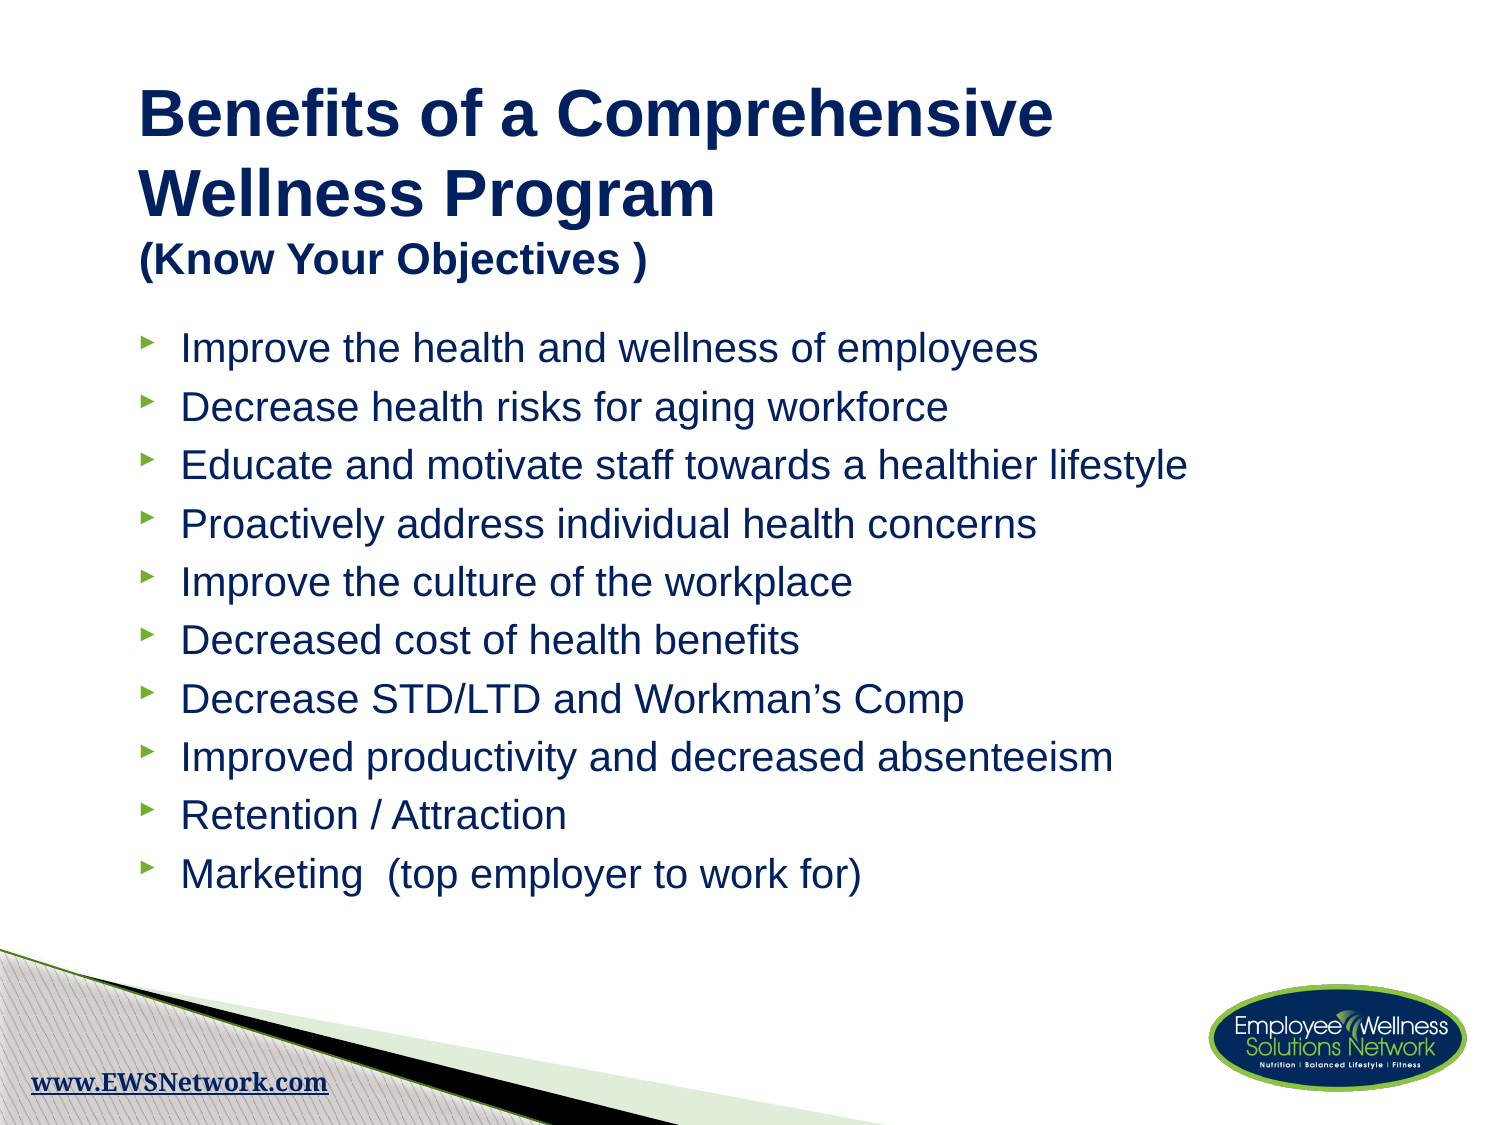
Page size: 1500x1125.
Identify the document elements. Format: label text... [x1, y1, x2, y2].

picture [1198, 956, 1477, 1125]
text_box www.EWSNetwork.com [0, 1058, 361, 1104]
text_box Benefits of a Comprehensive Wellness Program (Know Your Objectives ) [123, 62, 1500, 291]
list Improve the health and wellness of employees Decrease health risks for aging workforce Educate and motivate staff towards a healthier lifestyle Proactively address individual health concerns Improve the culture of the workplace Decreased cost of health benefits Decrease STD/LTD and Workman’s Comp Improved productivity and decreased absenteeism Retention / Attraction Marketing (top employer to work for) [105, 255, 1395, 984]
